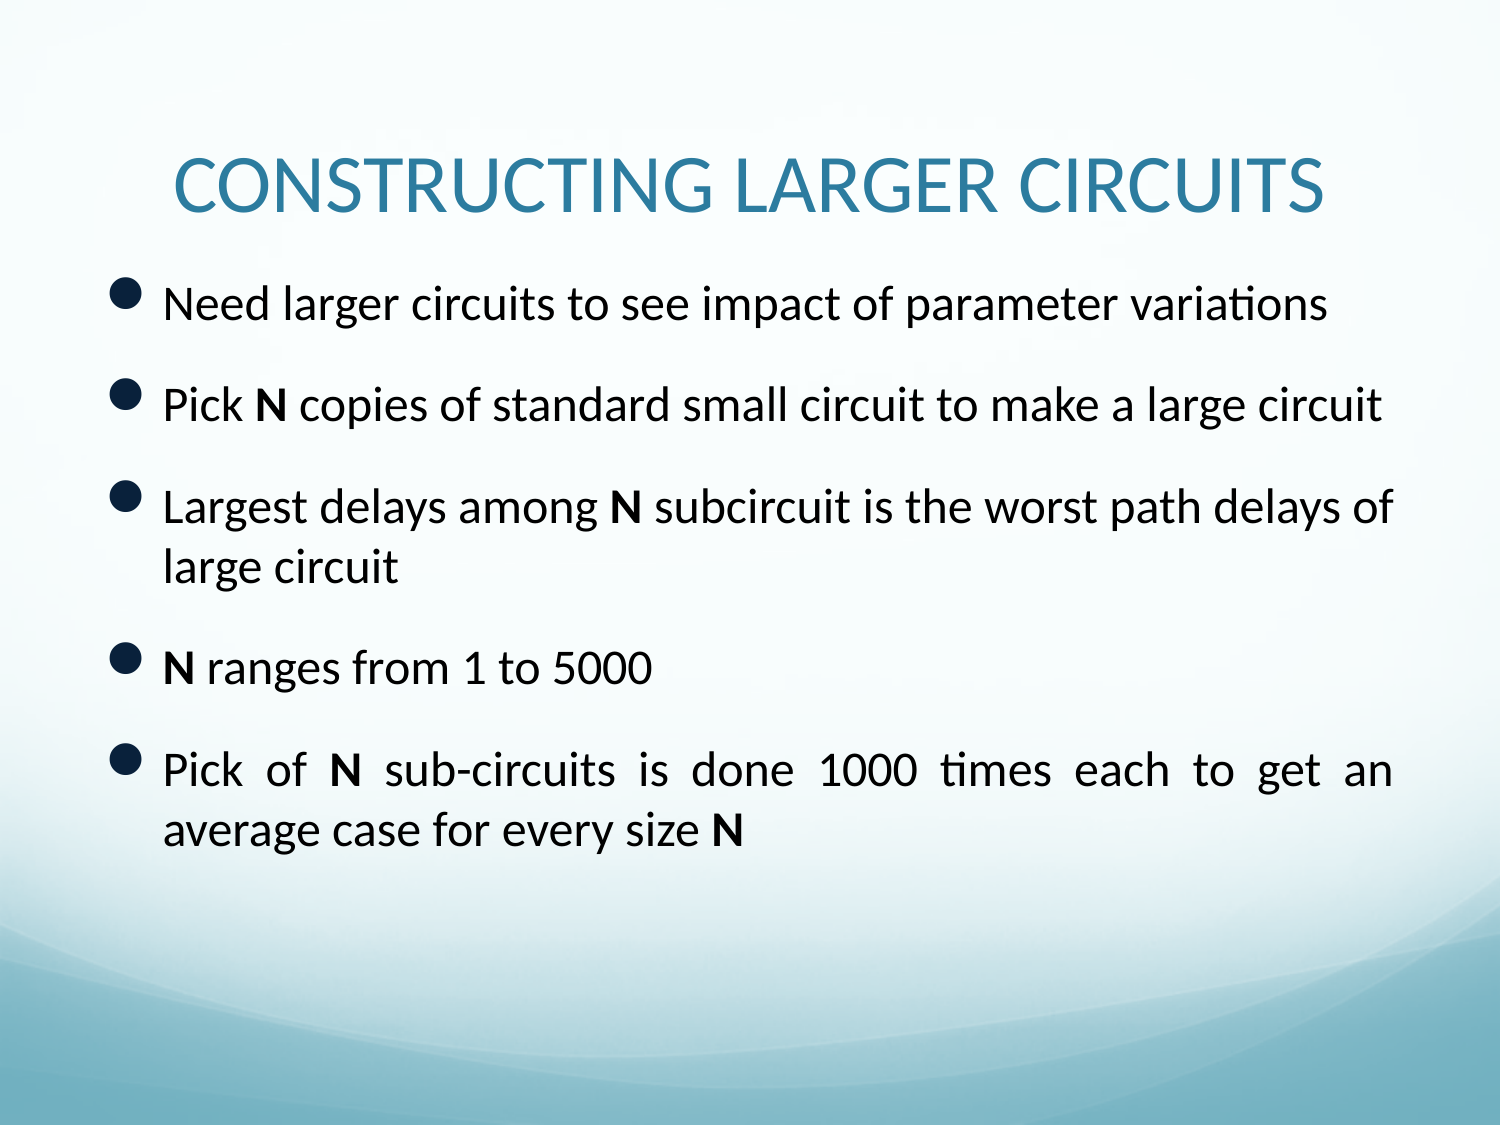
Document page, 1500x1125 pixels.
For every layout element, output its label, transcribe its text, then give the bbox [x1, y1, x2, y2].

title CONSTRUCTING LARGER CIRCUITS [90, 17, 1410, 237]
list Need larger circuits to see impact of parameter variations Pick N copies of standard small circuit to make a large circuit Largest delays among N subcircuit is the worst path delays of large circuit N ranges from 1 to 5000 Pick of N sub-circuits is done 1000 times each to get an average case for every size N [90, 262, 1410, 975]
